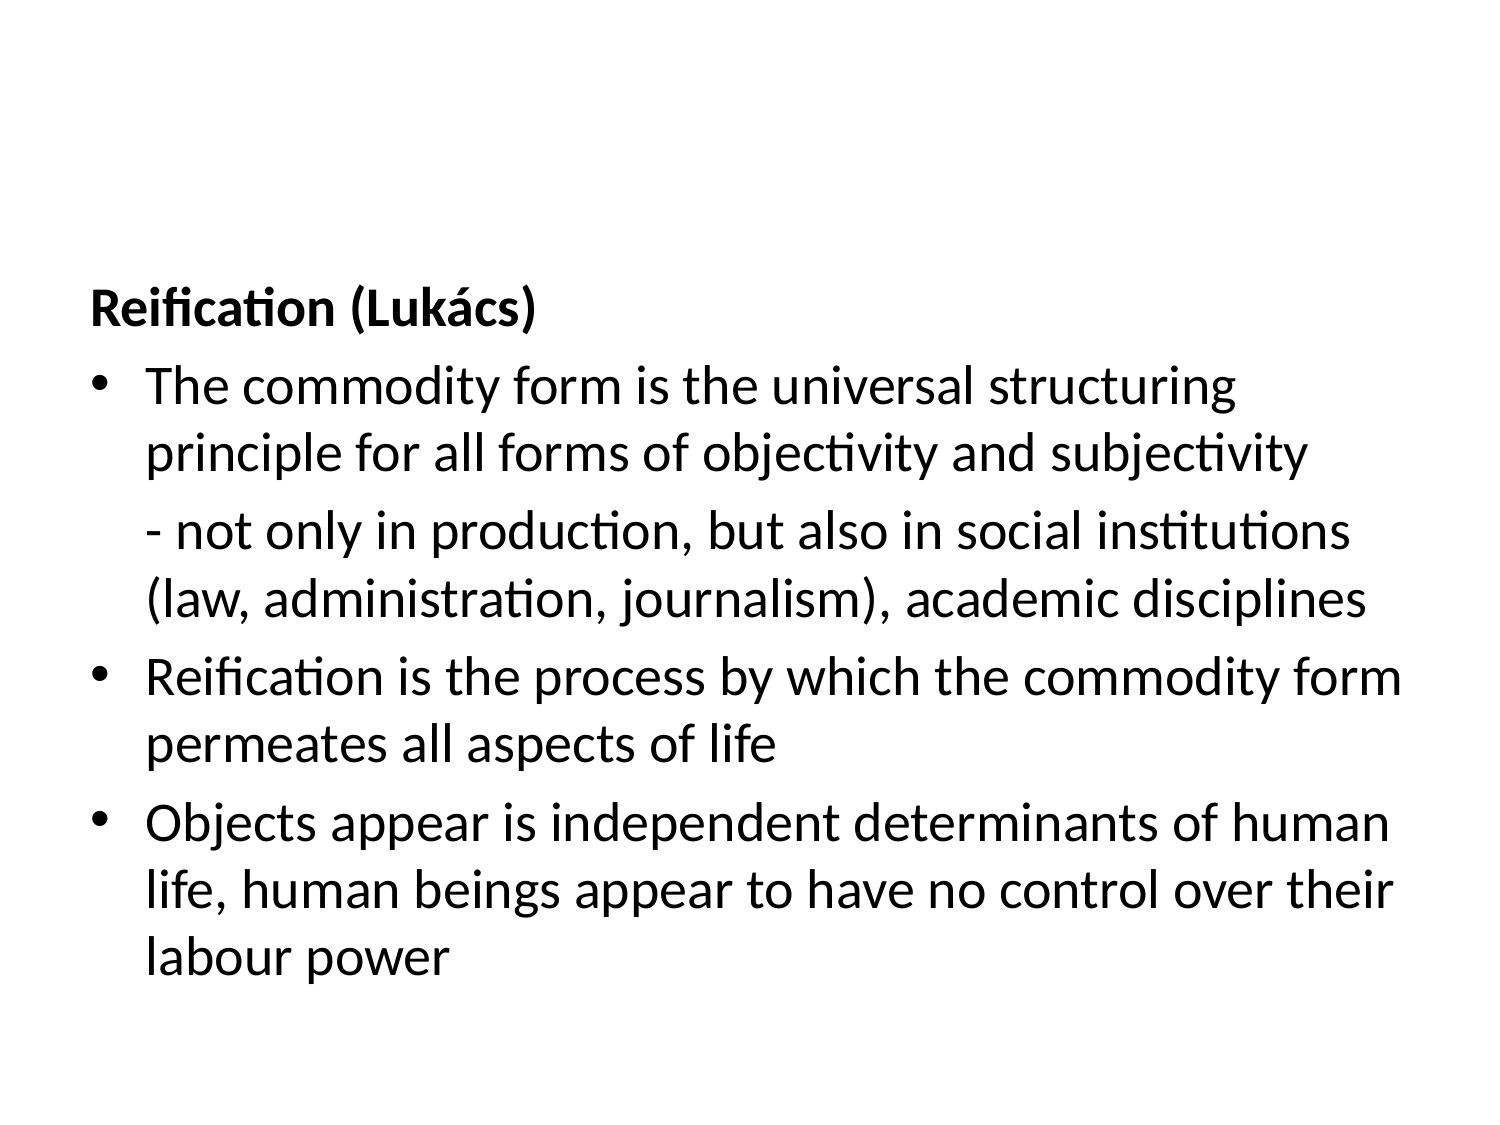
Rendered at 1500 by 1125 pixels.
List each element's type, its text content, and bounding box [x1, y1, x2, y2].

list Reification (Lukács) The commodity form is the universal structuring principle for all forms of objectivity and subjectivity - not only in production, but also in social institutions (law, administration, journalism), academic disciplines Reification is the process by which the commodity form permeates all aspects of life Objects appear is independent determinants of human life, human beings appear to have no control over their labour power [75, 262, 1425, 1005]
